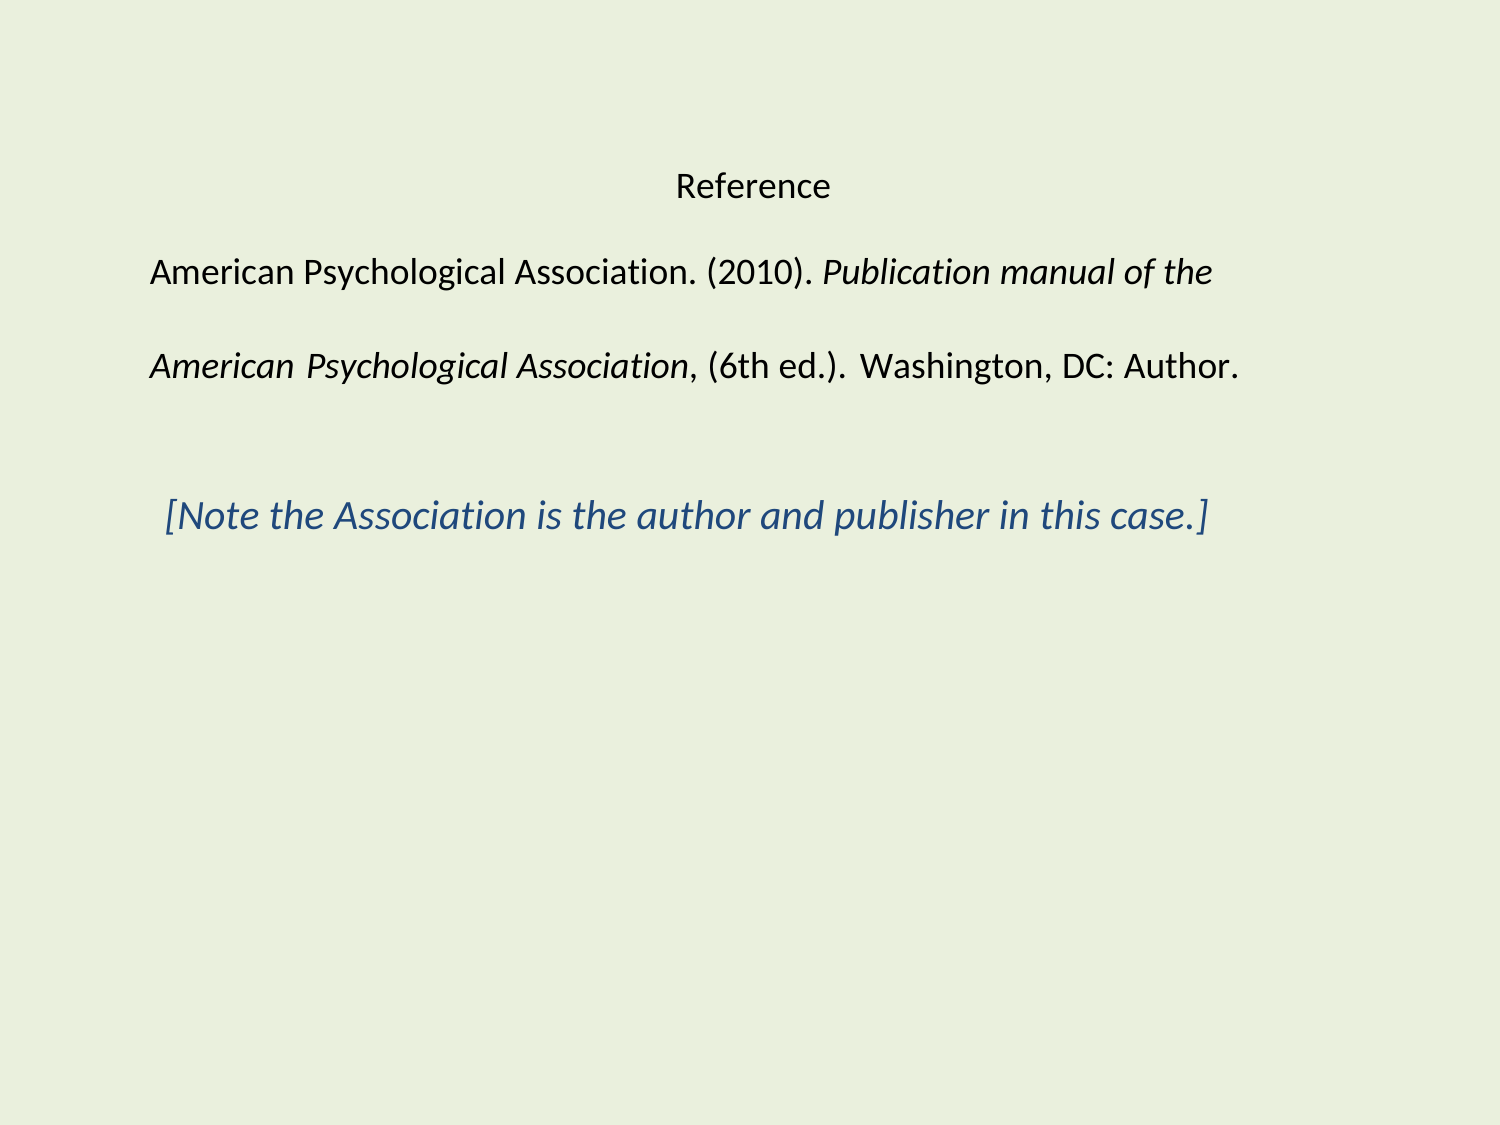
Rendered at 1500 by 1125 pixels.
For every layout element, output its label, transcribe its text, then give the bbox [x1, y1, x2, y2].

text_box American Psychological Association. (2010). Publication manual of the American Psychological Association, (6th ed.). Washington, DC: Author. [147, 247, 1302, 386]
title Reference [147, 161, 1353, 350]
text_box [Note the Association is the author and publisher in this case.] [162, 487, 1415, 538]
